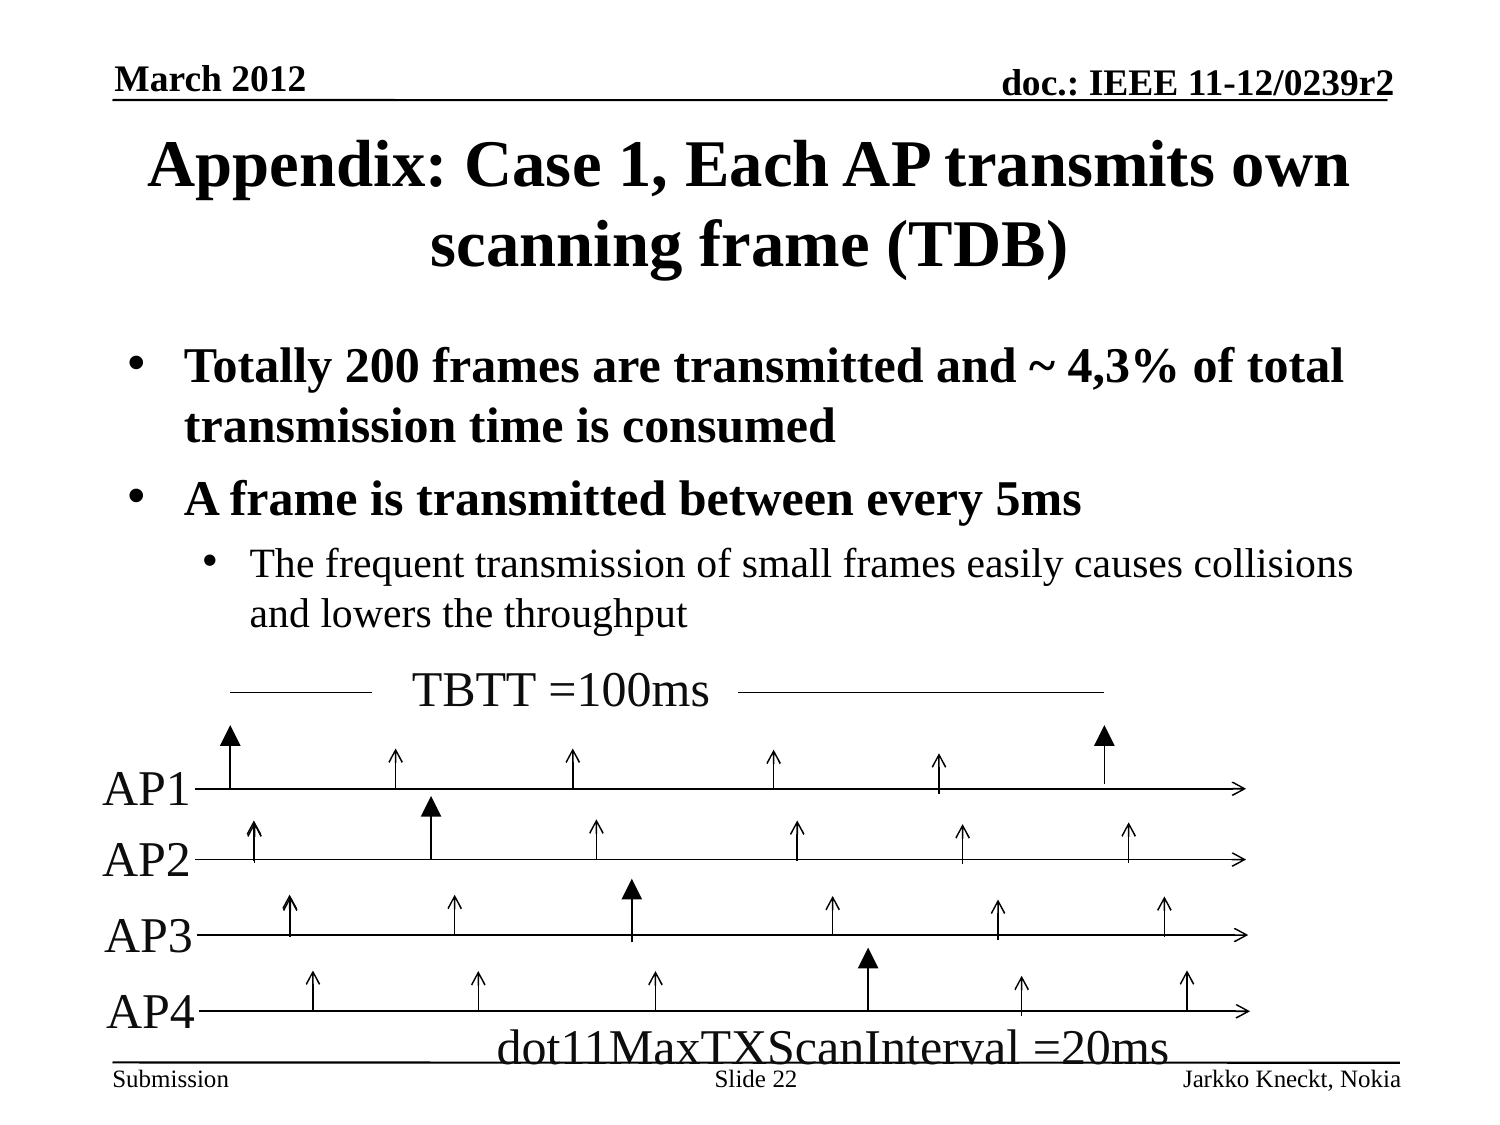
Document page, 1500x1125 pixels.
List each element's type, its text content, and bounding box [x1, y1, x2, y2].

text_box AP4 [91, 971, 210, 1046]
text_box dot11MaxTXScanInterval =20ms [469, 1020, 1185, 1083]
text_box AP1 [87, 748, 206, 819]
text_box TBTT =100ms [397, 649, 725, 725]
text_box AP2 [87, 819, 206, 894]
title Appendix: Case 1, Each AP transmits own scanning frame (TDB) [112, 112, 1388, 288]
slide_number Slide 22 [712, 1083, 800, 1123]
text_box AP3 [89, 894, 208, 970]
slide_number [114, 54, 423, 100]
footer Jarkko Kneckt, Nokia [878, 1061, 1402, 1093]
list Totally 200 frames are transmitted and ~ 4,3% of total transmission time is consumed A frame is transmitted between every 5ms The frequent transmission of small frames easily causes collisions and lowers the throughput [112, 324, 1388, 1000]
